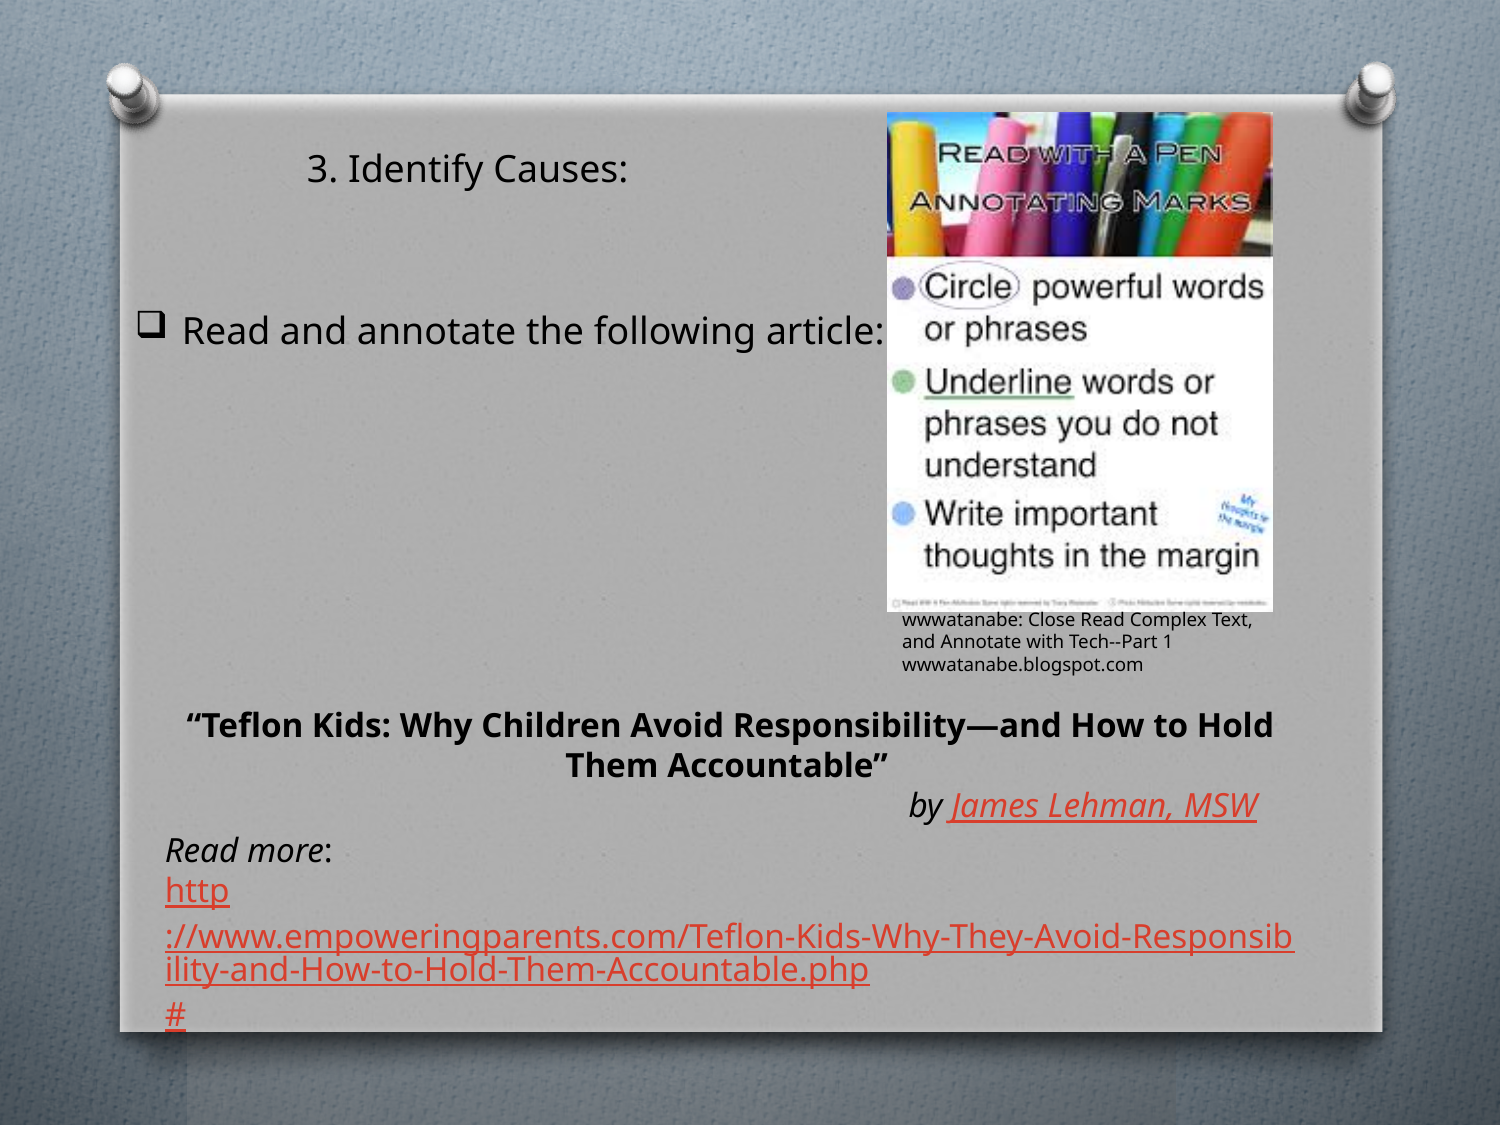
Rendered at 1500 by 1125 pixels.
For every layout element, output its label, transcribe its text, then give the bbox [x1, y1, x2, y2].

text_box 3. Identify Causes: [292, 137, 644, 198]
picture [1317, 35, 1439, 156]
picture [75, 29, 198, 153]
text_box wwwatanabe: Close Read Complex Text, and Annotate with Tech--Part 1 wwwatanabe.blogspot.com [887, 599, 1275, 705]
picture [887, 112, 1274, 612]
text_box Read and annotate the following article: [120, 299, 882, 360]
text_box “Teflon Kids: Why Children Avoid Responsibility—and How to Hold Them Accountable” by James Lehman, MSW Read more: http://www.empoweringparents.com/Teflon-Kids-Why-They-Avoid-Responsibility-and-How-to-Hold-Them-Accountable.php# [150, 537, 1313, 1073]
